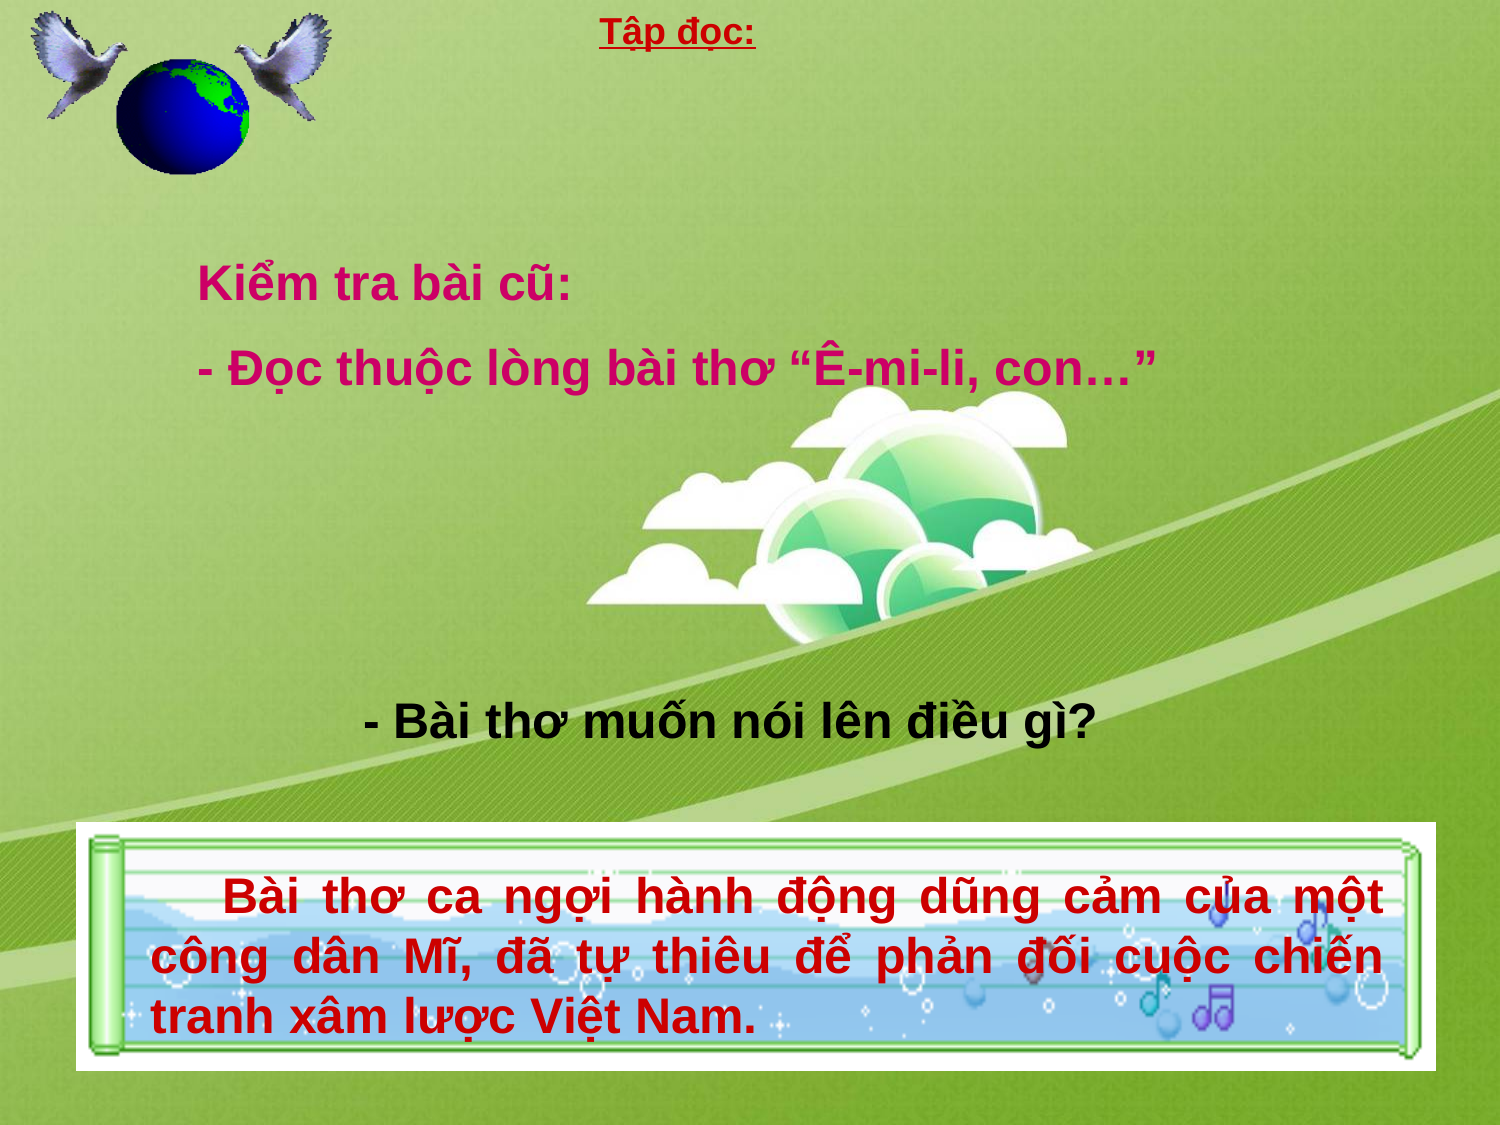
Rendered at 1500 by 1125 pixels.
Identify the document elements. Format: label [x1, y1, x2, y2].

text_box [0, 0, 363, 176]
picture [0, 0, 1500, 1125]
